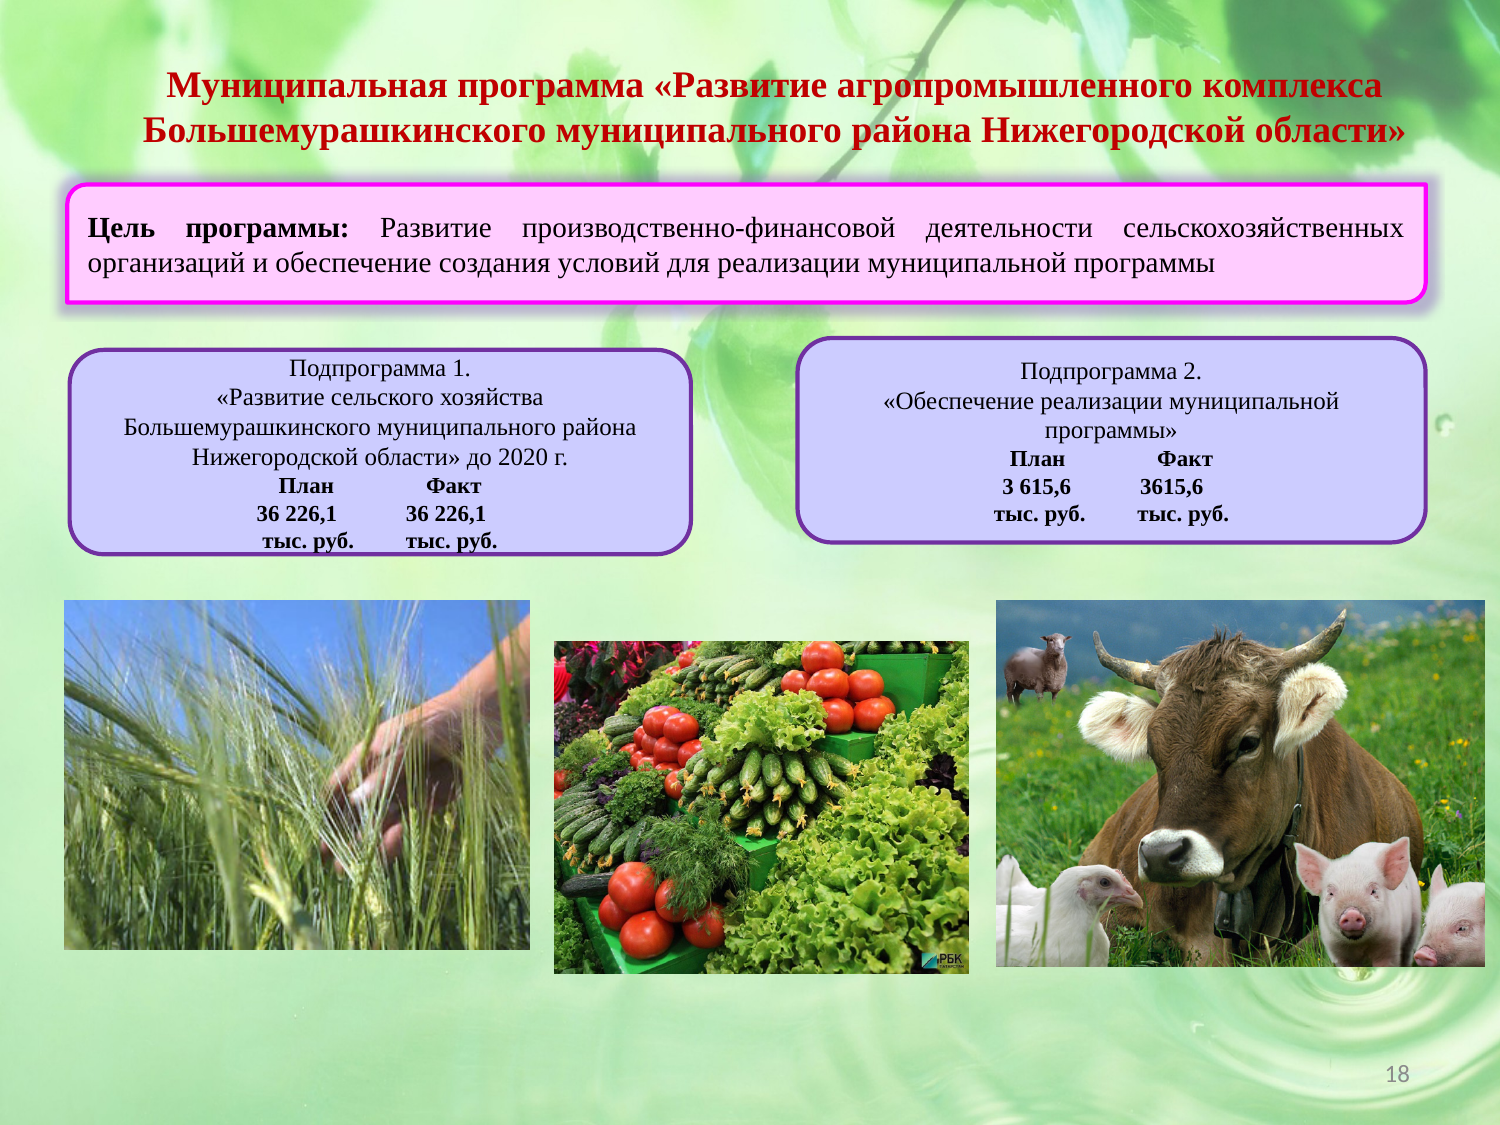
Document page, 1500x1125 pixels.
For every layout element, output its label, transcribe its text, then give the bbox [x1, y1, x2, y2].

text_box Подпрограмма 2. «Обеспечение реализации муниципальной программы» План Факт 3 615,6 3615,6 тыс. руб. тыс. руб. [795, 335, 1428, 545]
picture [0, 0, 1500, 1125]
text_box Цель программы: Развитие производственно-финансовой деятельности сельскохозяйственных организаций и обеспечение создания условий для реализации муниципальной программы [65, 182, 1428, 305]
text_box Муниципальная программа «Развитие агропромышленного комплекса Большемурашкинского муниципального района Нижегородской области» [91, 52, 1459, 158]
text_box Подпрограмма 1. «Развитие сельского хозяйства Большемурашкинского муниципального района Нижегородской области» до 2020 г. План Факт 36 226,1 36 226,1 тыс. руб. тыс. руб. [67, 347, 694, 557]
slide_number 18 [1074, 1042, 1425, 1103]
